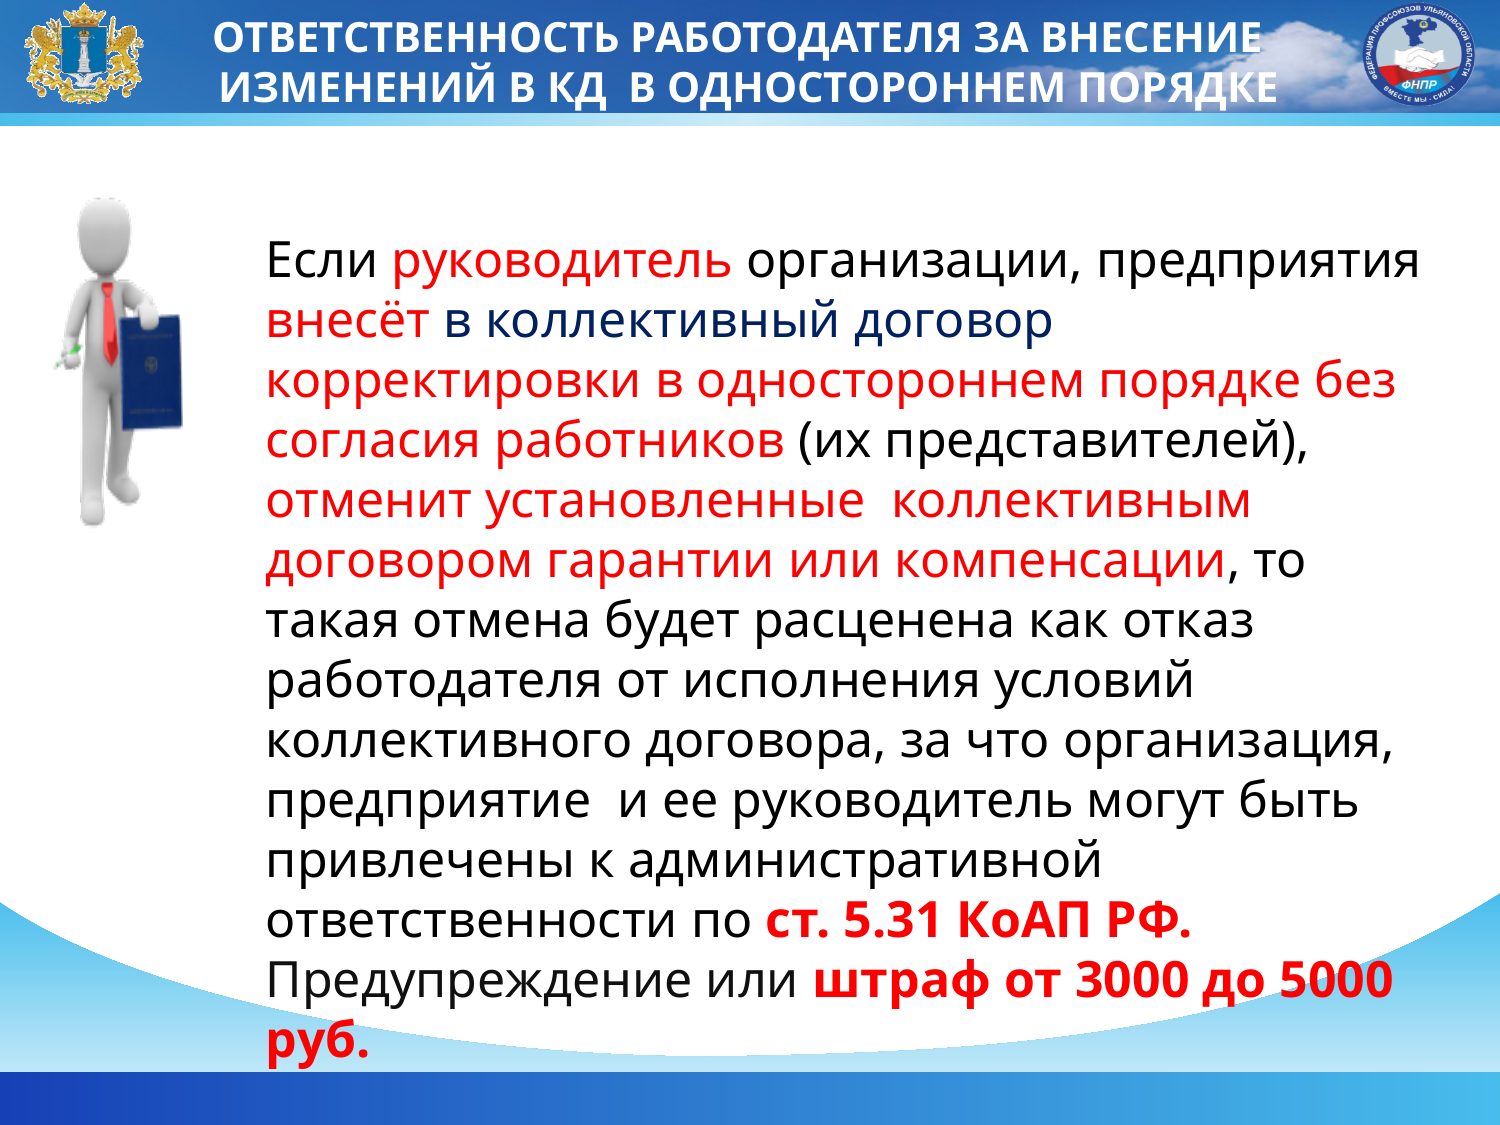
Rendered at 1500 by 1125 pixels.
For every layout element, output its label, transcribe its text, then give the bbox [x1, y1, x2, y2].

picture [0, 172, 252, 563]
text_box [24, 0, 1363, 138]
text_box Если руководитель организации, предприятия внесёт в коллективный договор корректировки в одностороннем порядке без согласия работников (их представителей), отменит установленные коллективным договором гарантии или компенсации, то такая отмена будет расценена как отказ работодателя от исполнения условий коллективного договора, за что организация, предприятие и ее руководитель могут быть привлечены к административной ответственности по ст. 5.31 КоАП РФ. Предупреждение или штраф от 3000 до 5000 руб. [251, 219, 1453, 1075]
picture [1362, 0, 1500, 114]
picture [0, 0, 144, 114]
text_box ОТВЕТСТВЕННОСТЬ РАБОТОДАТЕЛЯ ЗА ВНЕСЕНИЕ ИЗМЕНЕНИЙ В КД В ОДНОСТОРОННЕМ ПОРЯДКЕ [161, 3, 1337, 119]
